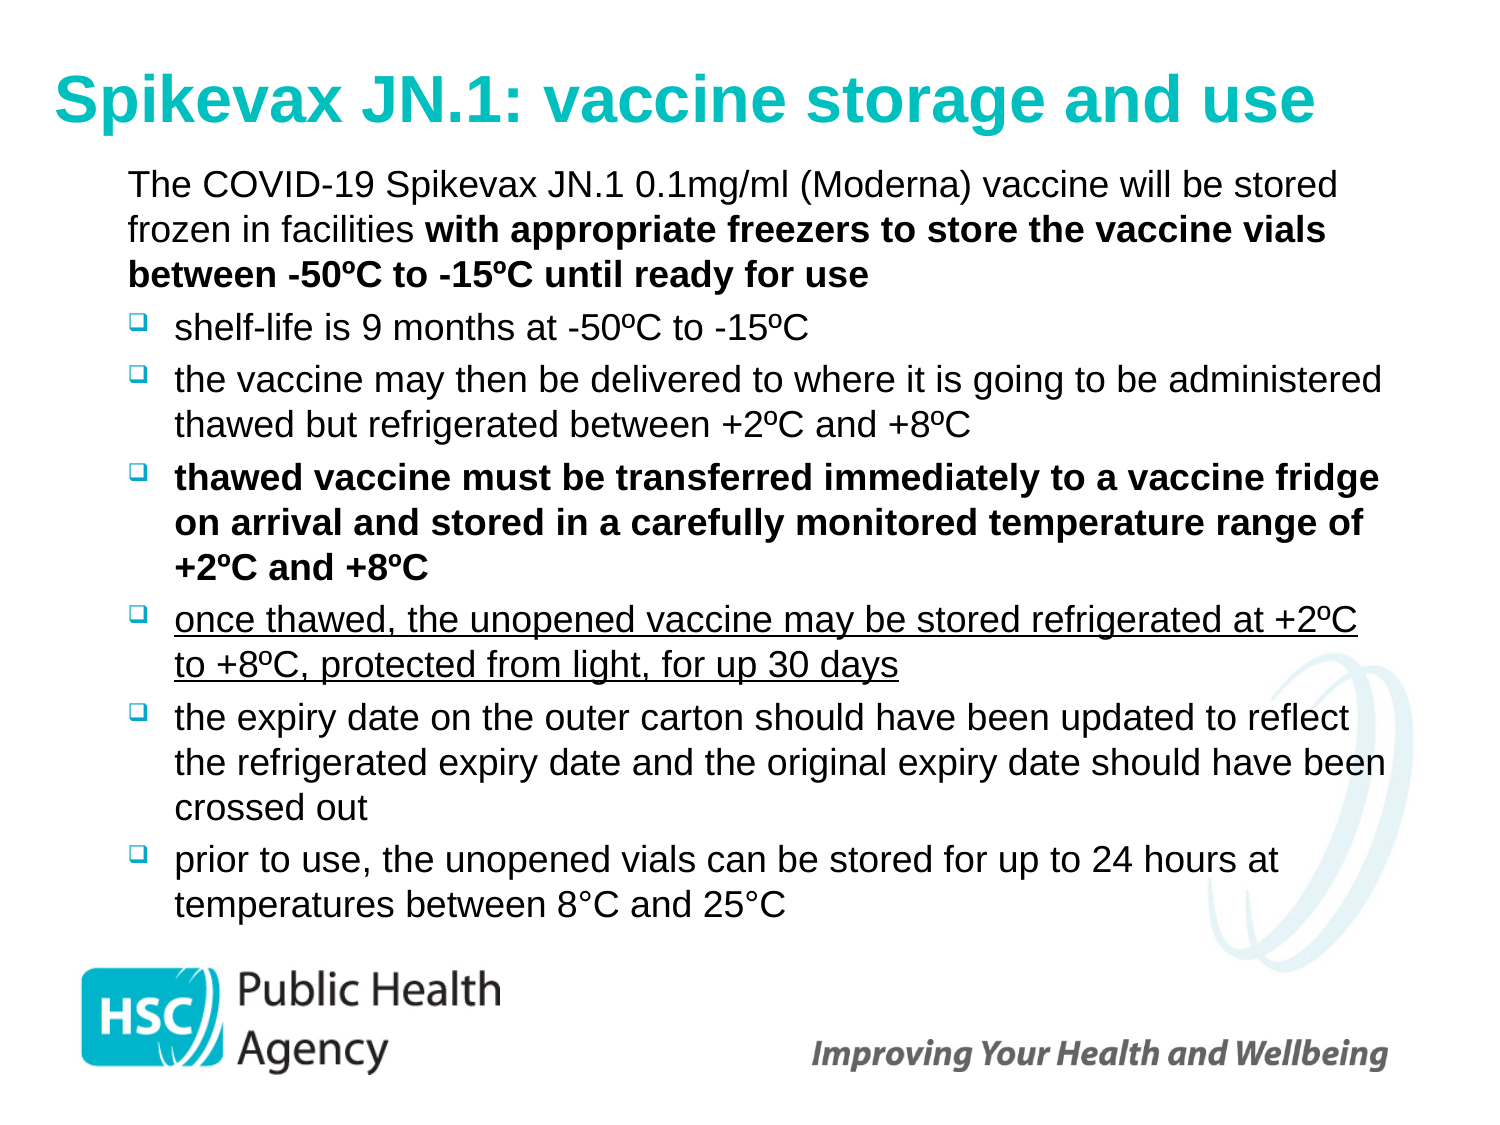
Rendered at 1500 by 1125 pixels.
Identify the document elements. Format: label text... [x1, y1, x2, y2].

title Spikevax JN.1: vaccine storage and use [39, 30, 1389, 161]
list The COVID-19 Spikevax JN.1 0.1mg/ml (Moderna) vaccine will be stored frozen in facilities with appropriate freezers to store the vaccine vials between -50ºC to -15ºC until ready for use shelf-life is 9 months at -50ºC to -15ºC the vaccine may then be delivered to where it is going to be administered thawed but refrigerated between +2ºC and +8ºC thawed vaccine must be transferred immediately to a vaccine fridge on arrival and stored in a carefully monitored temperature range of +2ºC and +8ºC once thawed, the unopened vaccine may be stored refrigerated at +2ºC to +8ºC, protected from light, for up 30 days the expiry date on the outer carton should have been updated to reflect the refrigerated expiry date and the original expiry date should have been crossed out prior to use, the unopened vials can be stored for up to 24 hours at temperatures between 8°C and 25°C [112, 152, 1412, 965]
picture [812, 1039, 1388, 1072]
picture [75, 962, 500, 1075]
picture [1187, 649, 1417, 978]
